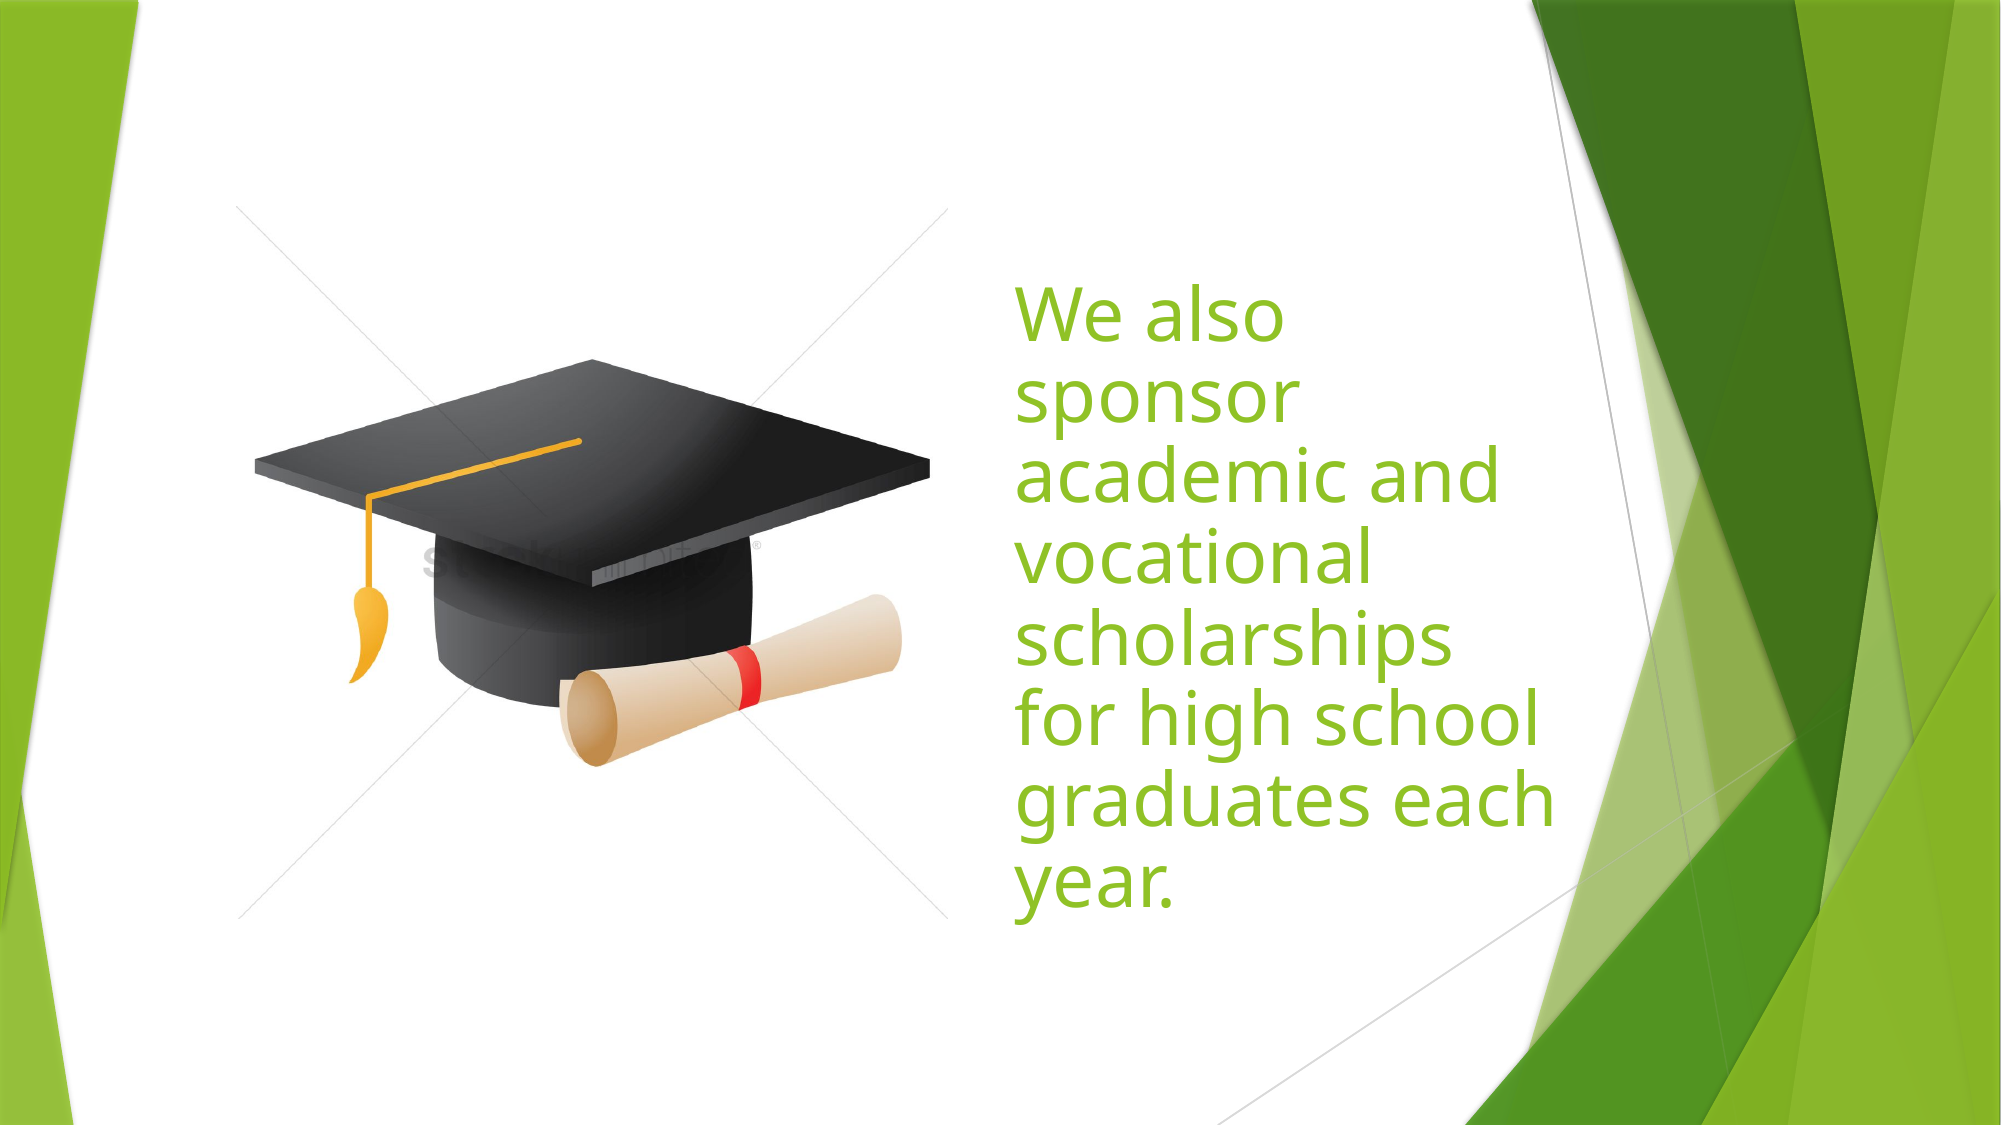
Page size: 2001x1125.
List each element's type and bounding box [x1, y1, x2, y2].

list [235, 206, 949, 919]
text_box [0, 0, 2000, 1125]
